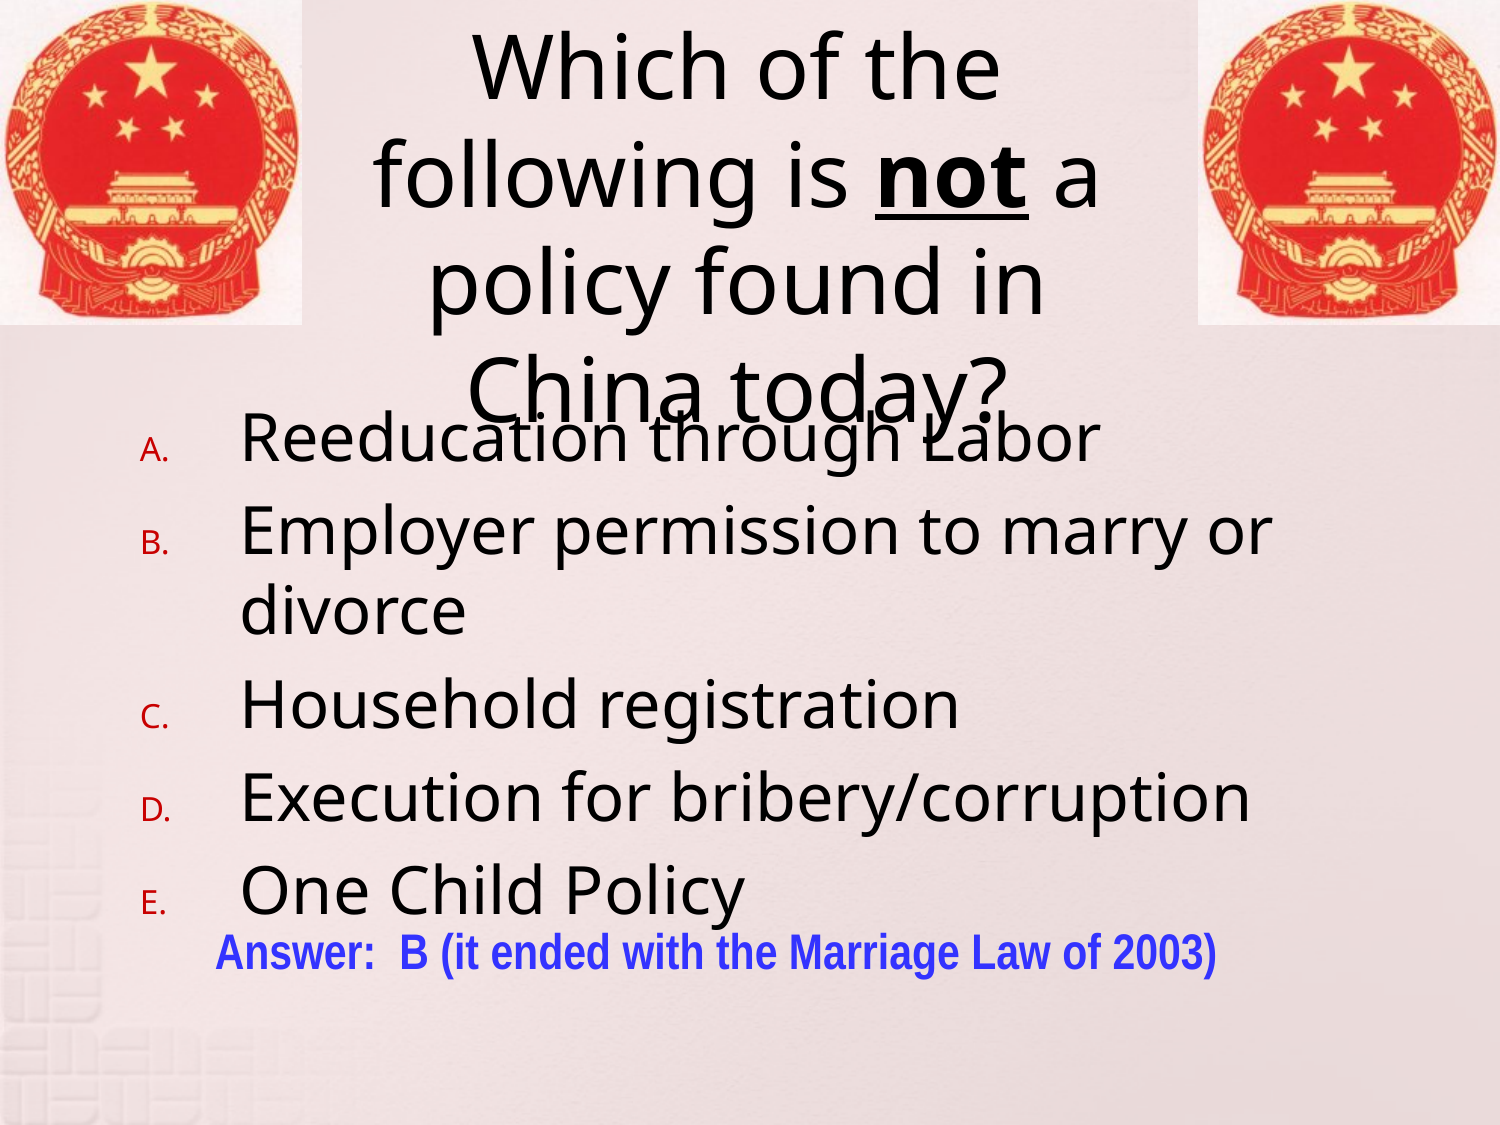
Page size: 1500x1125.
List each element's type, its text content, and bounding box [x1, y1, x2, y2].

title Which of the following is not a policy found in China today? [287, 0, 1188, 387]
picture [0, 0, 303, 327]
picture [1197, 0, 1500, 327]
text_box Answer: B (it ended with the Marriage Law of 2003) [199, 912, 1400, 988]
list Reeducation through Labor Employer permission to marry or divorce Household registration Execution for bribery/corruption One Child Policy [125, 387, 1425, 1063]
